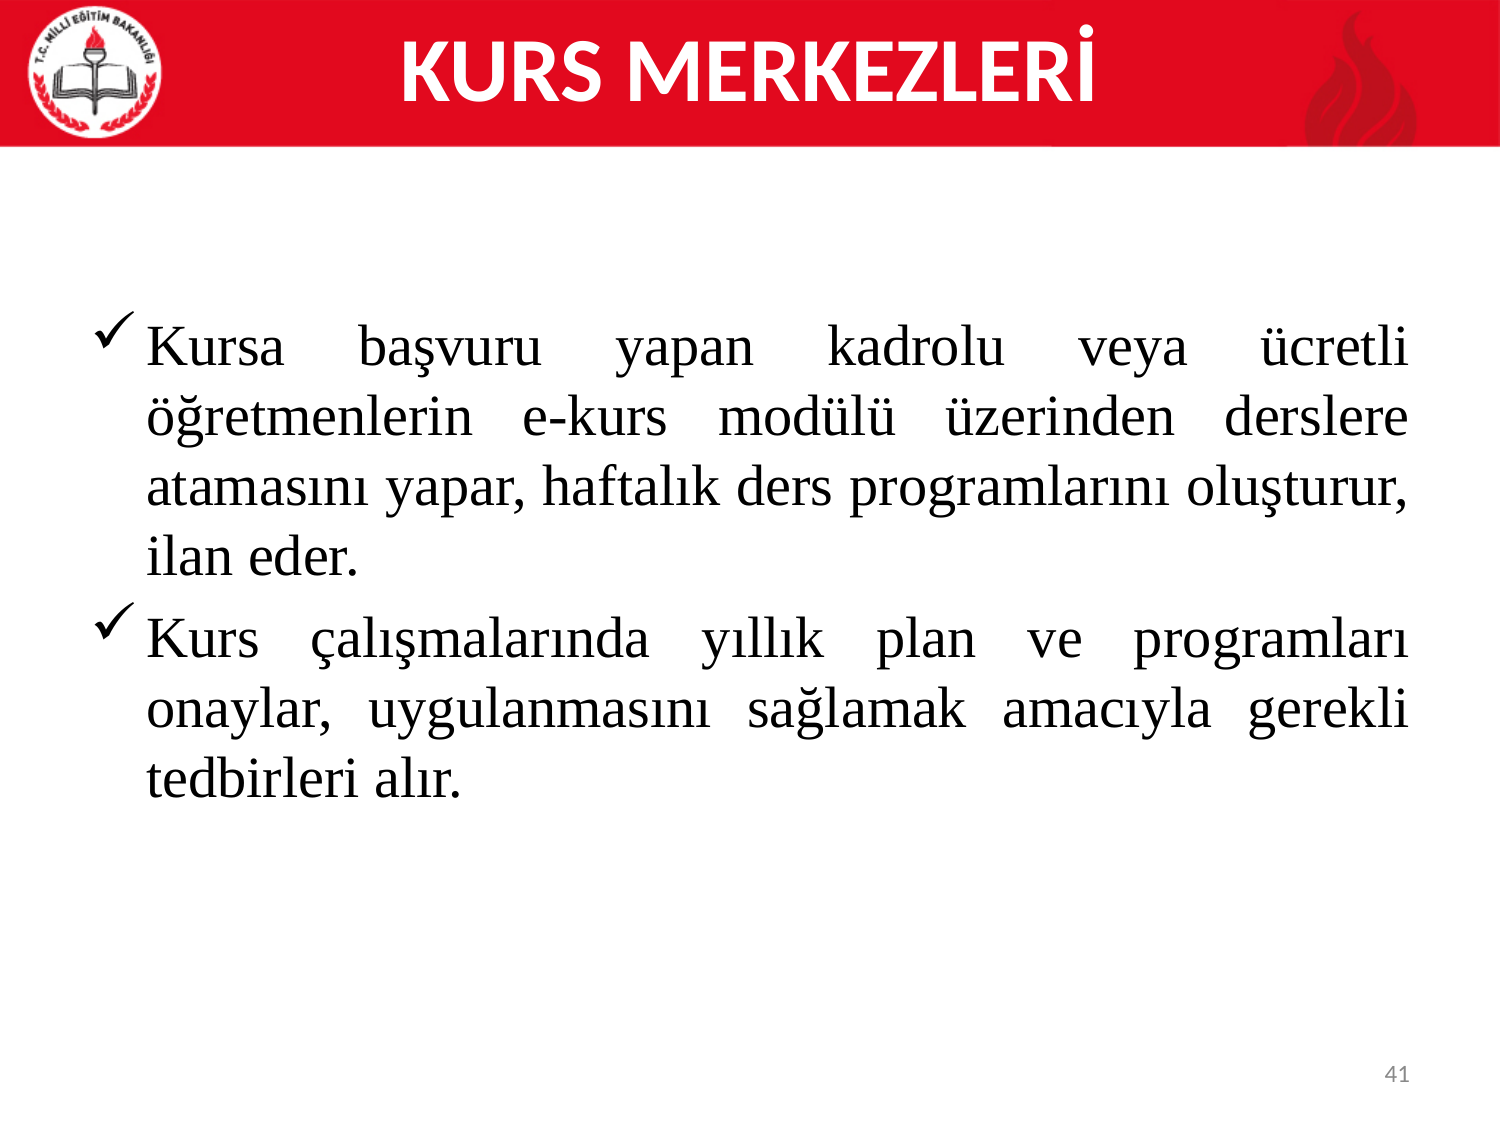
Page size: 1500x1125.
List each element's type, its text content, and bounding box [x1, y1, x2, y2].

picture [0, 0, 1500, 1125]
title KURS MERKEZLERİ [74, 0, 1426, 139]
list Kursa başvuru yapan kadrolu veya ücretli öğretmenlerin e-kurs modülü üzerinden derslere atamasını yapar, haftalık ders programlarını oluşturur, ilan eder. Kurs çalışmalarında yıllık plan ve programları onaylar, uygulanmasını sağlamak amacıyla gerekli tedbirleri alır. [74, 207, 1426, 1006]
slide_number 41 [1074, 1042, 1425, 1103]
